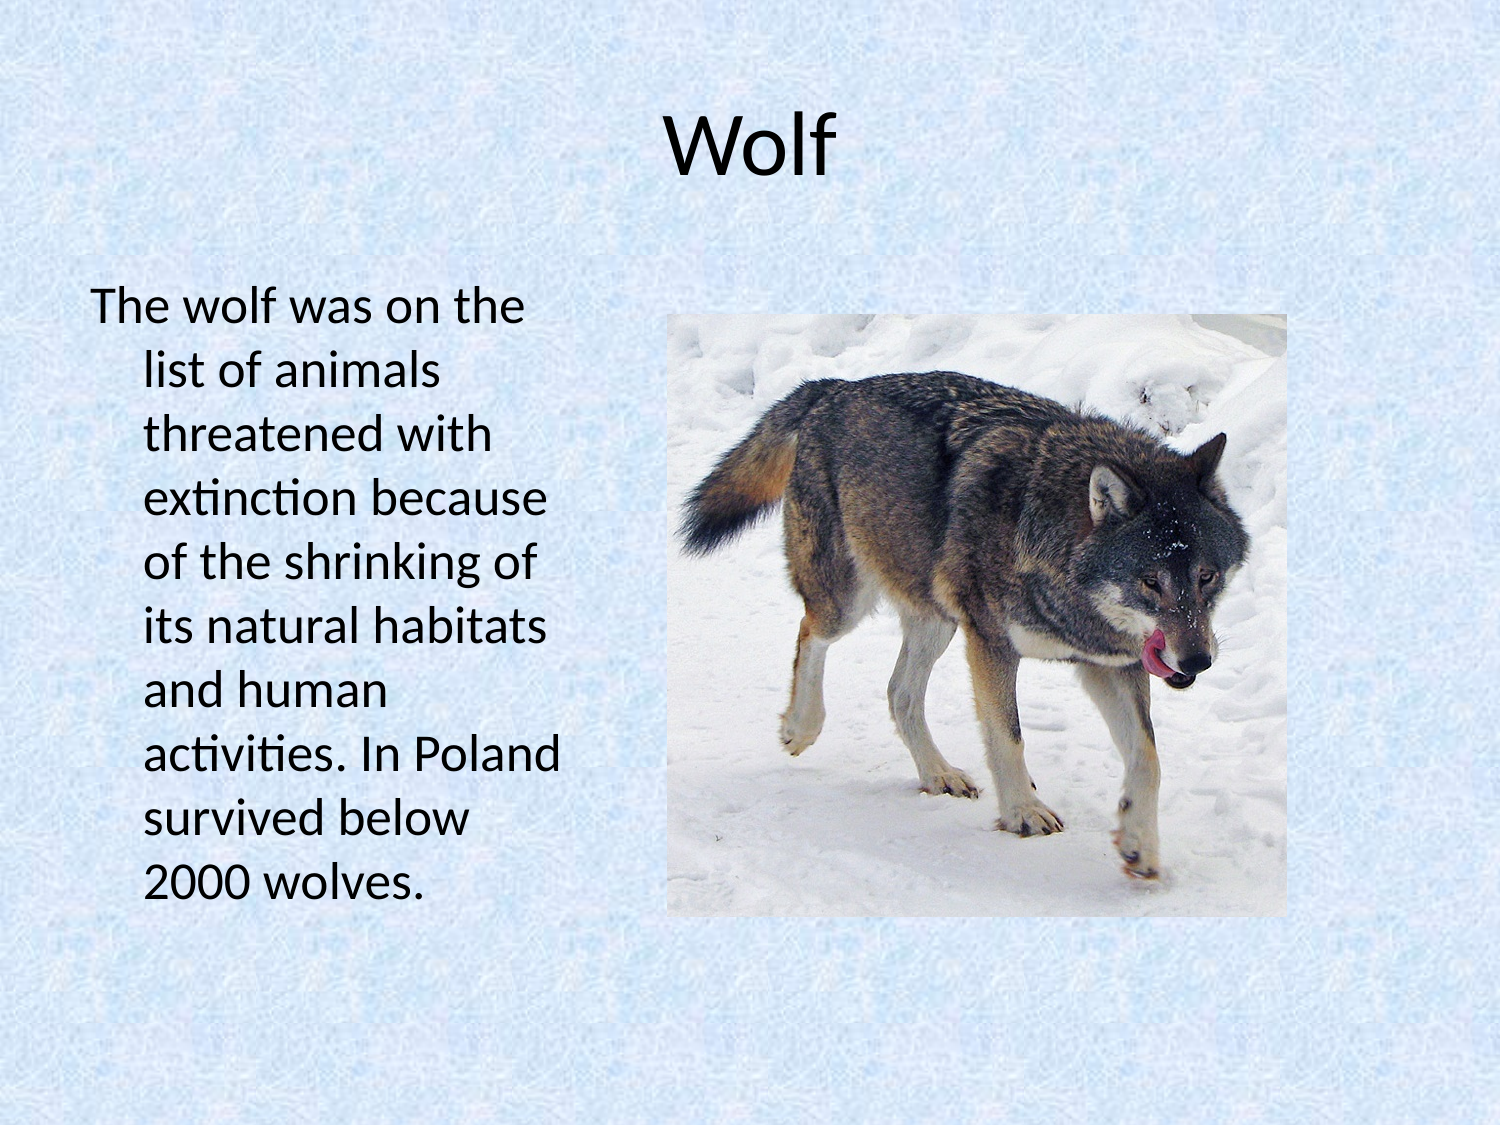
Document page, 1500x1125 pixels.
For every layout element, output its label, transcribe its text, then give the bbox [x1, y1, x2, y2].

title Wolf [75, 45, 1425, 233]
picture [0, 0, 1500, 1125]
list The wolf was on the list of animals threatened with extinction because of the shrinking of its natural habitats and human activities. In Poland survived below 2000 wolves. [75, 262, 585, 1012]
